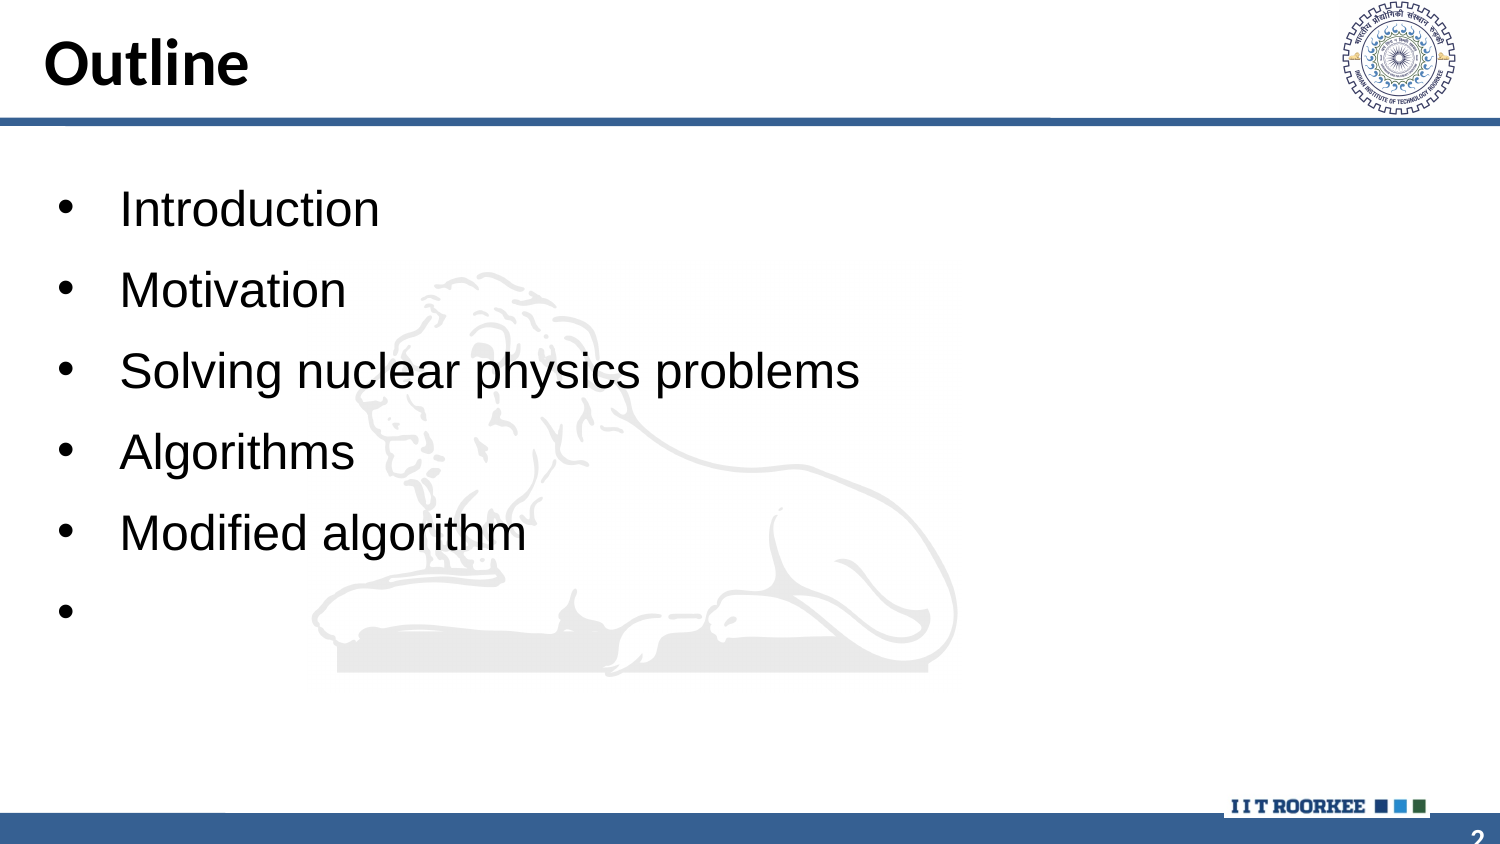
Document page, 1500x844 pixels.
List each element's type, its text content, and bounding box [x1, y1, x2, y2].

text_box Introduction Motivation Solving nuclear physics problems Algorithms Modified algorithm [29, 169, 1468, 767]
picture [1224, 793, 1430, 818]
picture [1339, 0, 1460, 117]
text_box Outline [29, 24, 1185, 94]
